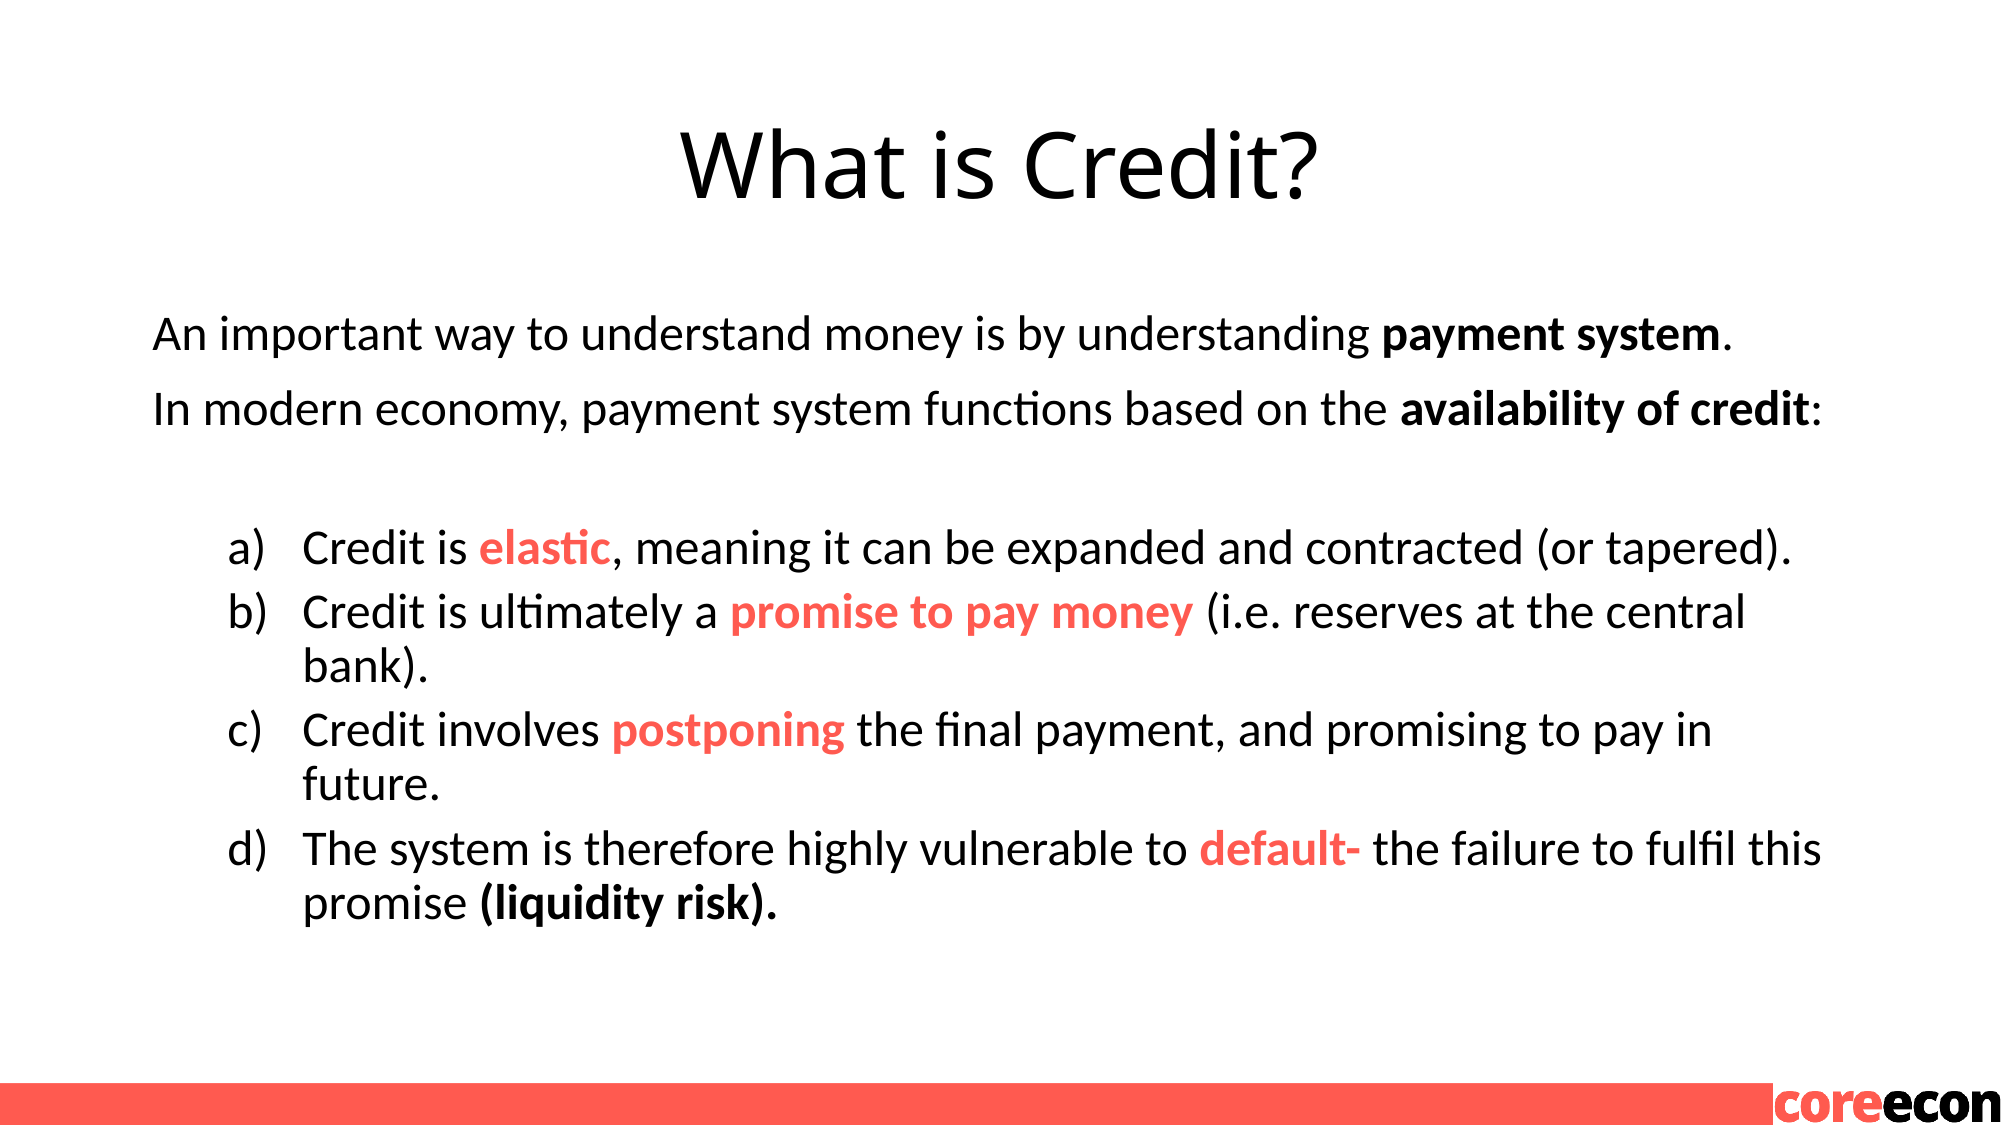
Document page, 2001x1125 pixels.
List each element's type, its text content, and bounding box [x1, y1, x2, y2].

list An important way to understand money is by understanding payment system. In modern economy, payment system functions based on the availability of credit: Credit is elastic, meaning it can be expanded and contracted (or tapered). Credit is ultimately a promise to pay money (i.e. reserves at the central bank). Credit involves postponing the final payment, and promising to pay in future. The system is therefore highly vulnerable to default- the failure to fulfil this promise (liquidity risk). [137, 299, 1863, 1014]
title What is Credit? [137, 59, 1863, 278]
picture [1773, 1080, 2001, 1125]
